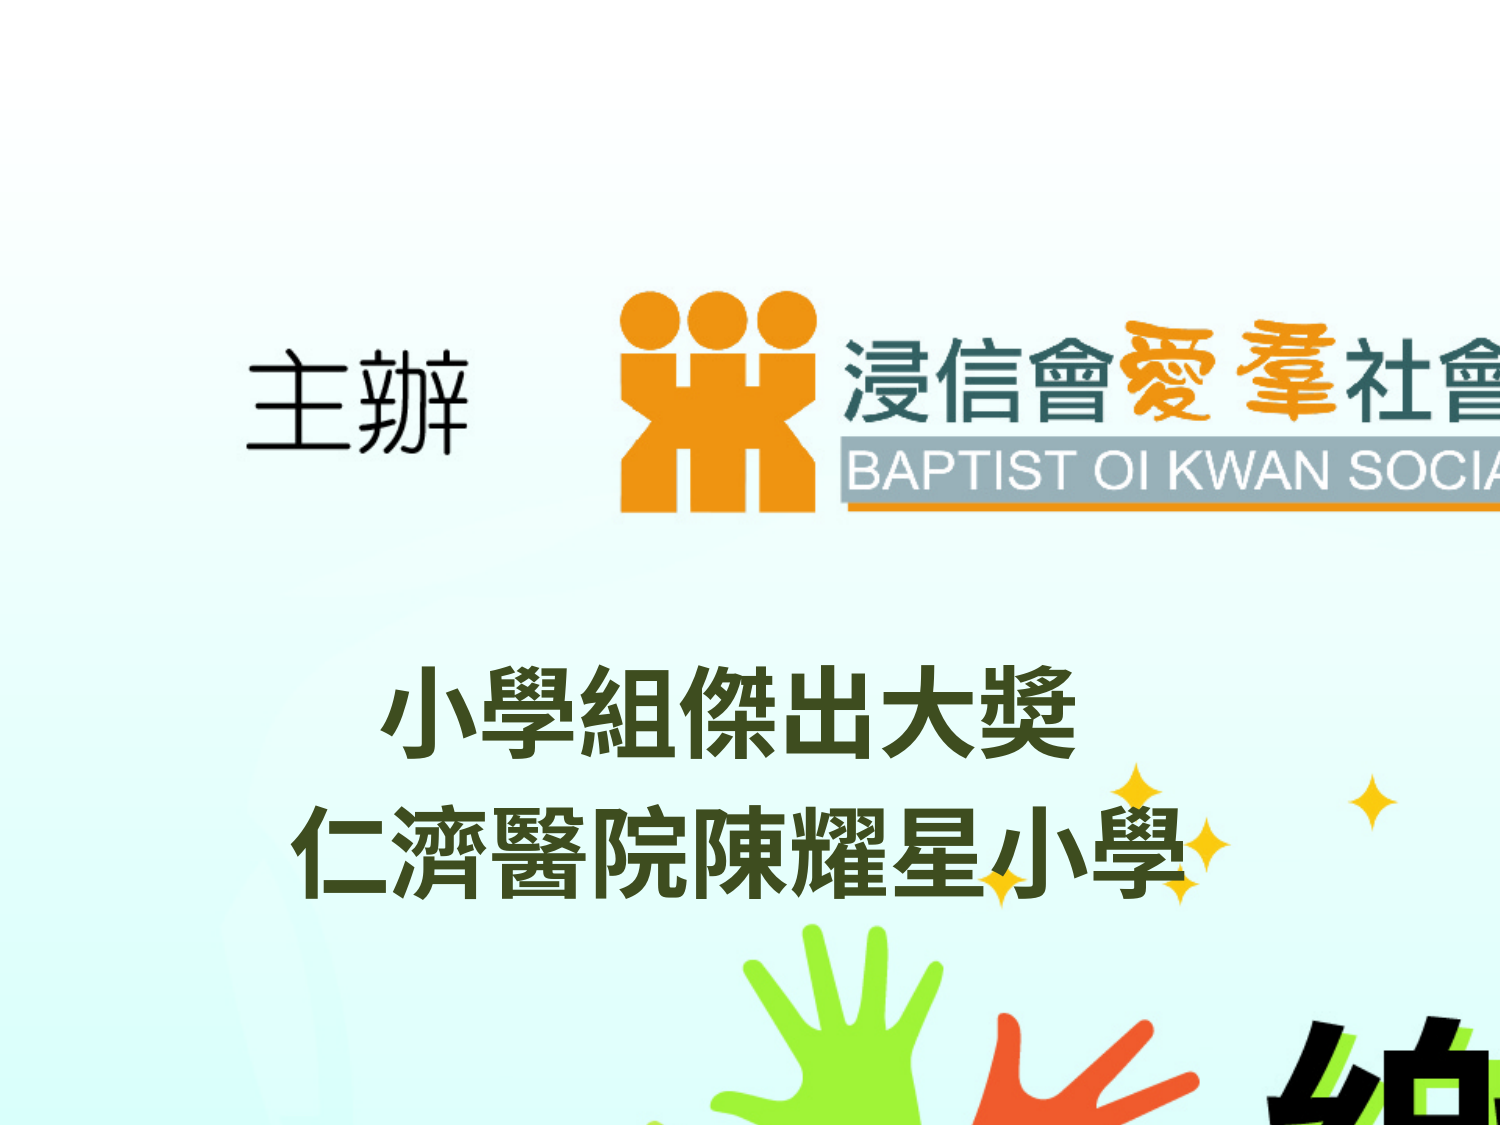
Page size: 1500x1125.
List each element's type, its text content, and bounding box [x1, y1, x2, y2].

picture [0, 0, 1500, 1125]
text_box 小學組傑出大奬 仁濟醫院陳耀星小學 [64, 503, 1415, 1125]
